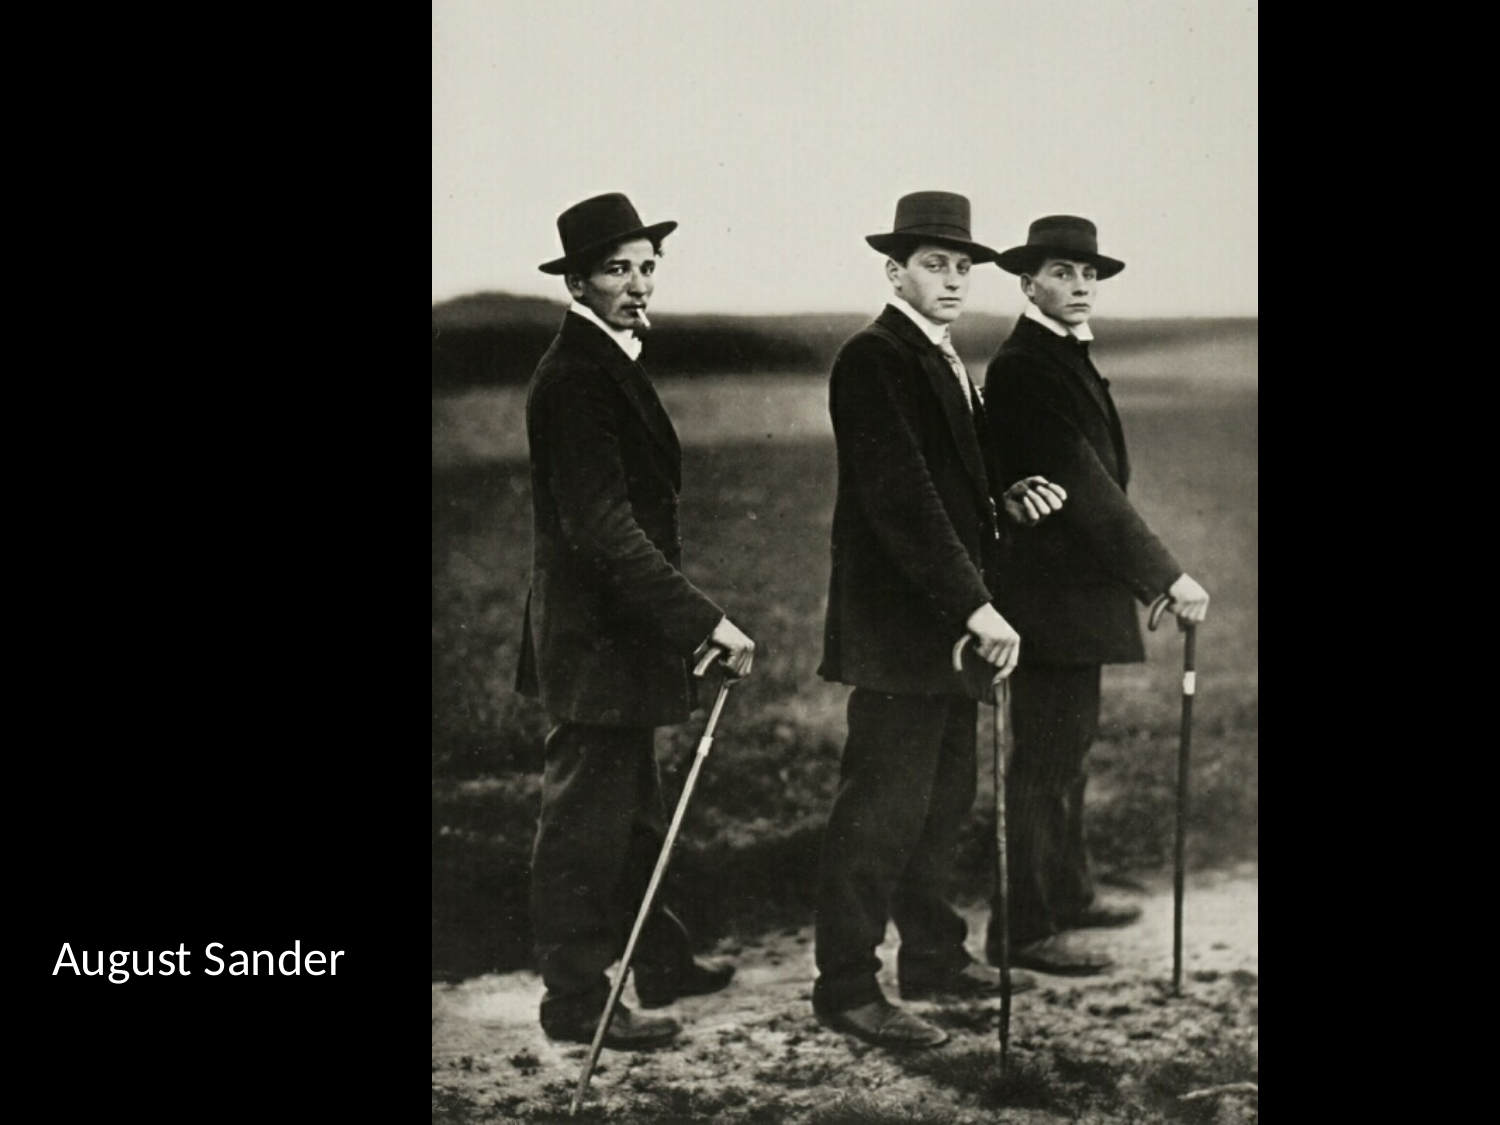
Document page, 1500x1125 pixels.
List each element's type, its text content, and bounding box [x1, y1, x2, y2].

picture [432, 0, 1259, 1125]
text_box August Sander [37, 917, 362, 993]
